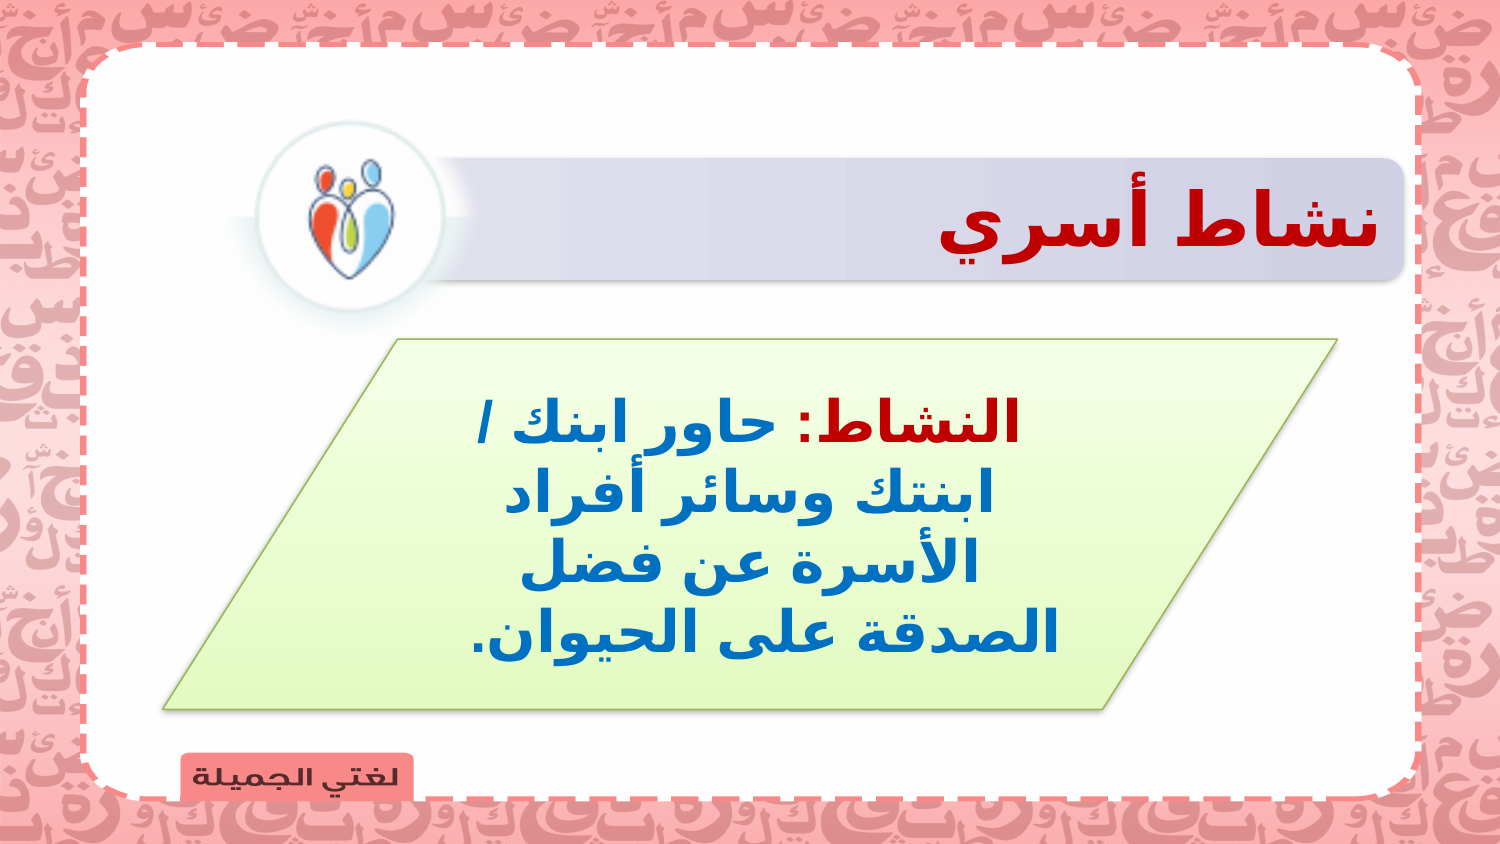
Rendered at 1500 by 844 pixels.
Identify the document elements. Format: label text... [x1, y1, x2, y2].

text_box نشاط أسري [492, 158, 1405, 281]
picture [0, 0, 1500, 844]
text_box النشاط: حاور ابنك / ابنتك وسائر أفراد الأسرة عن فضل الصدقة على الحيوان. [161, 338, 1339, 711]
